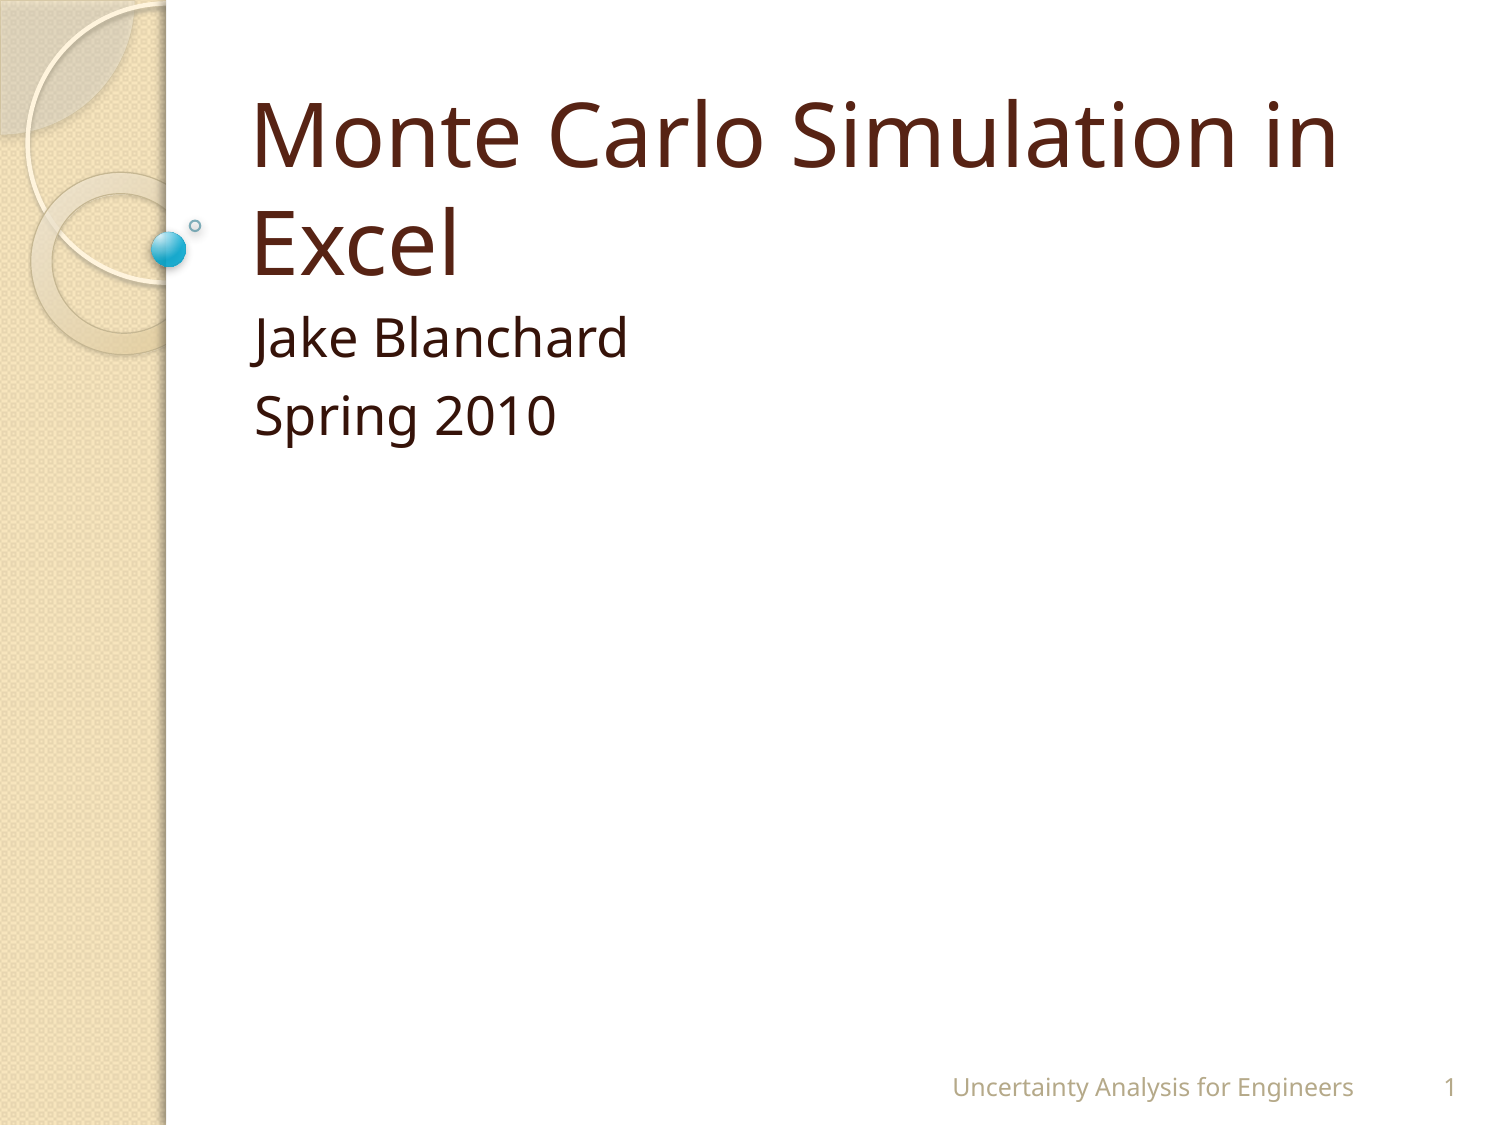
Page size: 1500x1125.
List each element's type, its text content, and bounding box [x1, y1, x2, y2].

footer Uncertainty Analysis for Engineers [937, 1034, 1413, 1113]
title Monte Carlo Simulation in Excel [234, 59, 1450, 301]
subtitle Jake Blanchard Spring 2010 [234, 303, 1450, 591]
slide_number 1 [1413, 1034, 1488, 1113]
